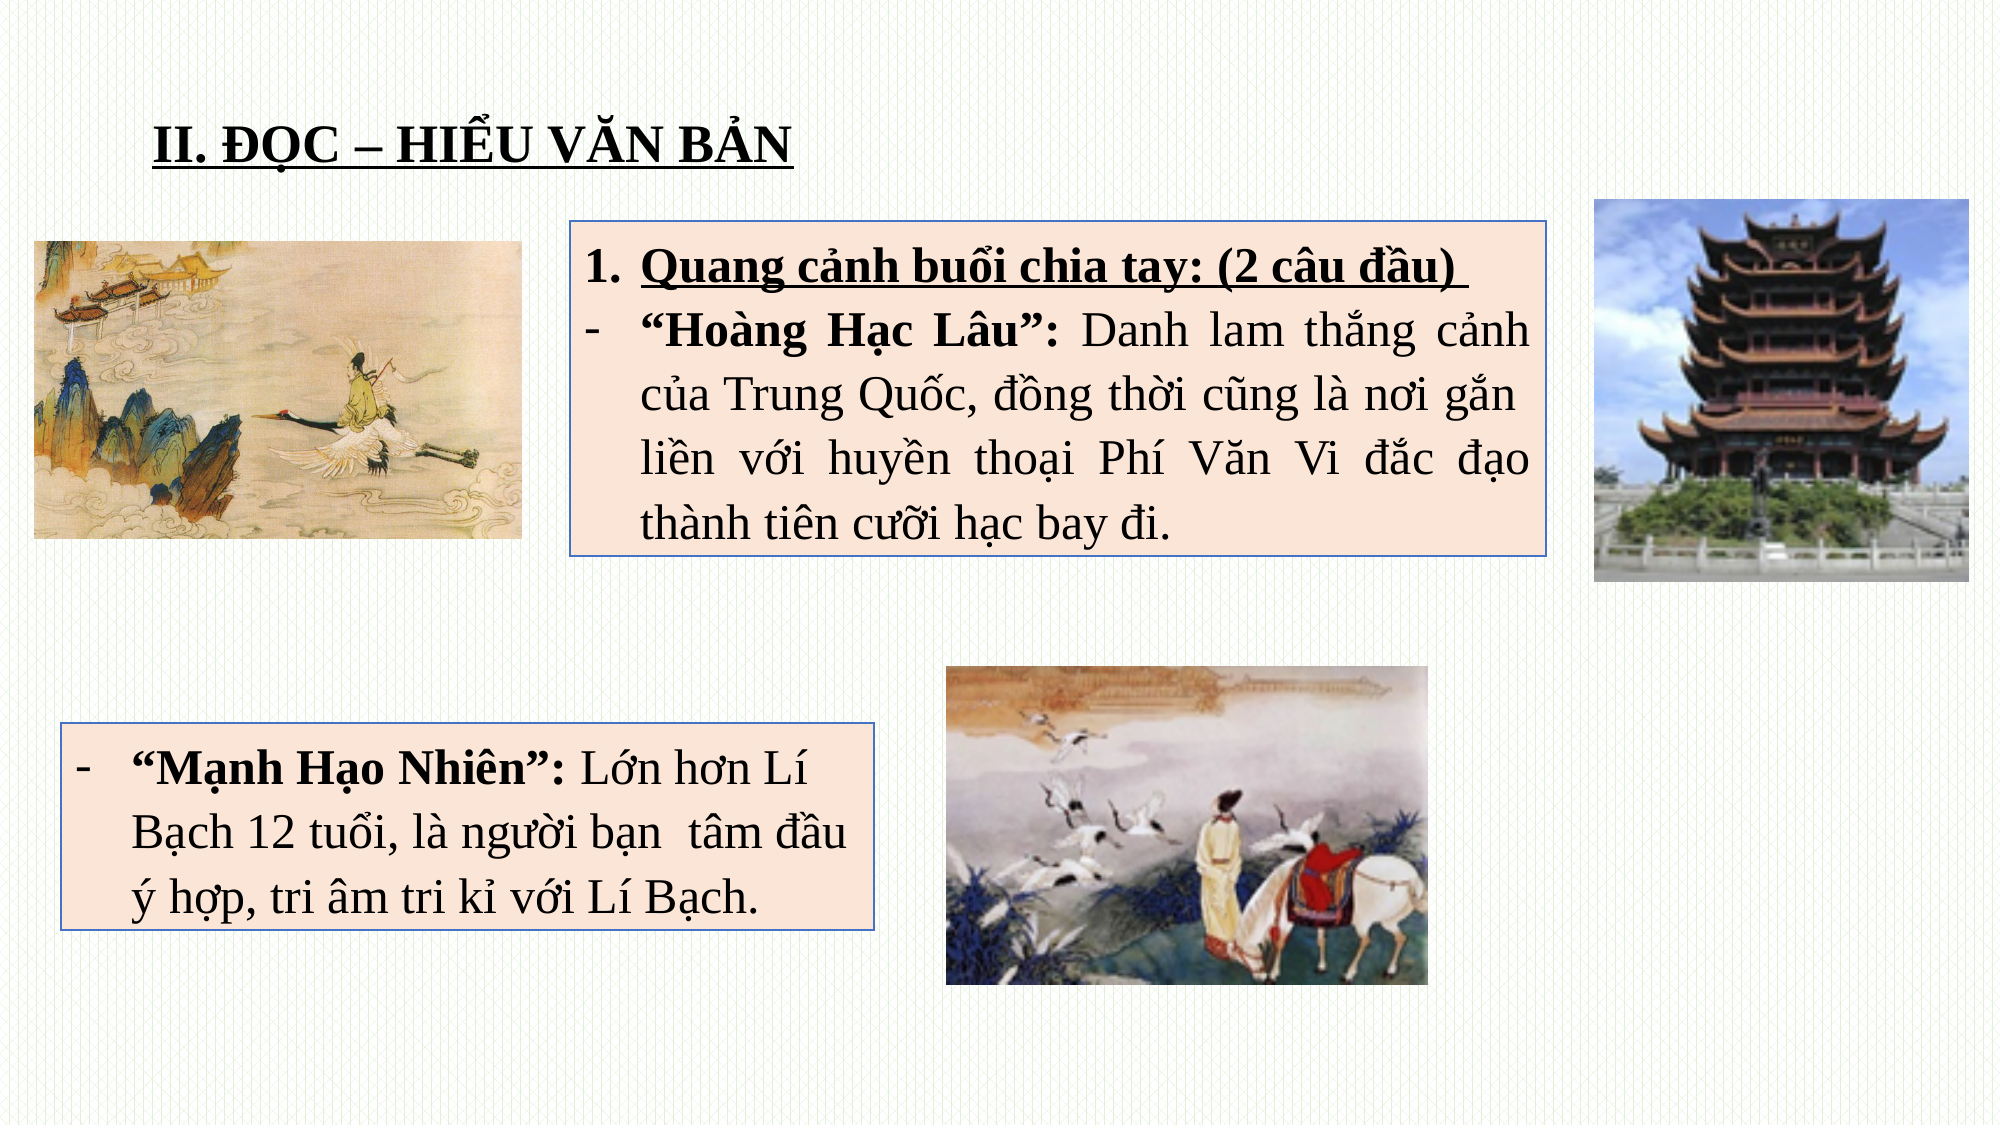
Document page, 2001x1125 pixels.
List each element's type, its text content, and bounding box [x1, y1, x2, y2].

picture [34, 241, 522, 539]
footer [662, 1042, 1338, 1103]
text_box Quang cảnh buổi chia tay: (2 câu đầu) “Hoàng Hạc Lâu”: Danh lam thắng cảnh của Trung Quốc, đồng thời cũng là nơi gắn liền với huyền thoại Phí Văn Vi đắc đạo thành tiên cưỡi hạc bay đi. [569, 220, 1547, 557]
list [1594, 199, 1969, 582]
text_box [0, 0, 2000, 75]
picture [945, 666, 1428, 985]
text_box “Mạnh Hạo Nhiên”: Lớn hơn Lí Bạch 12 tuổi, là người bạn tâm đầu ý hợp, tri âm tri kỉ với Lí Bạch. [60, 722, 875, 931]
title II. ĐỌC – HIỂU VĂN BẢN [137, 75, 1187, 277]
